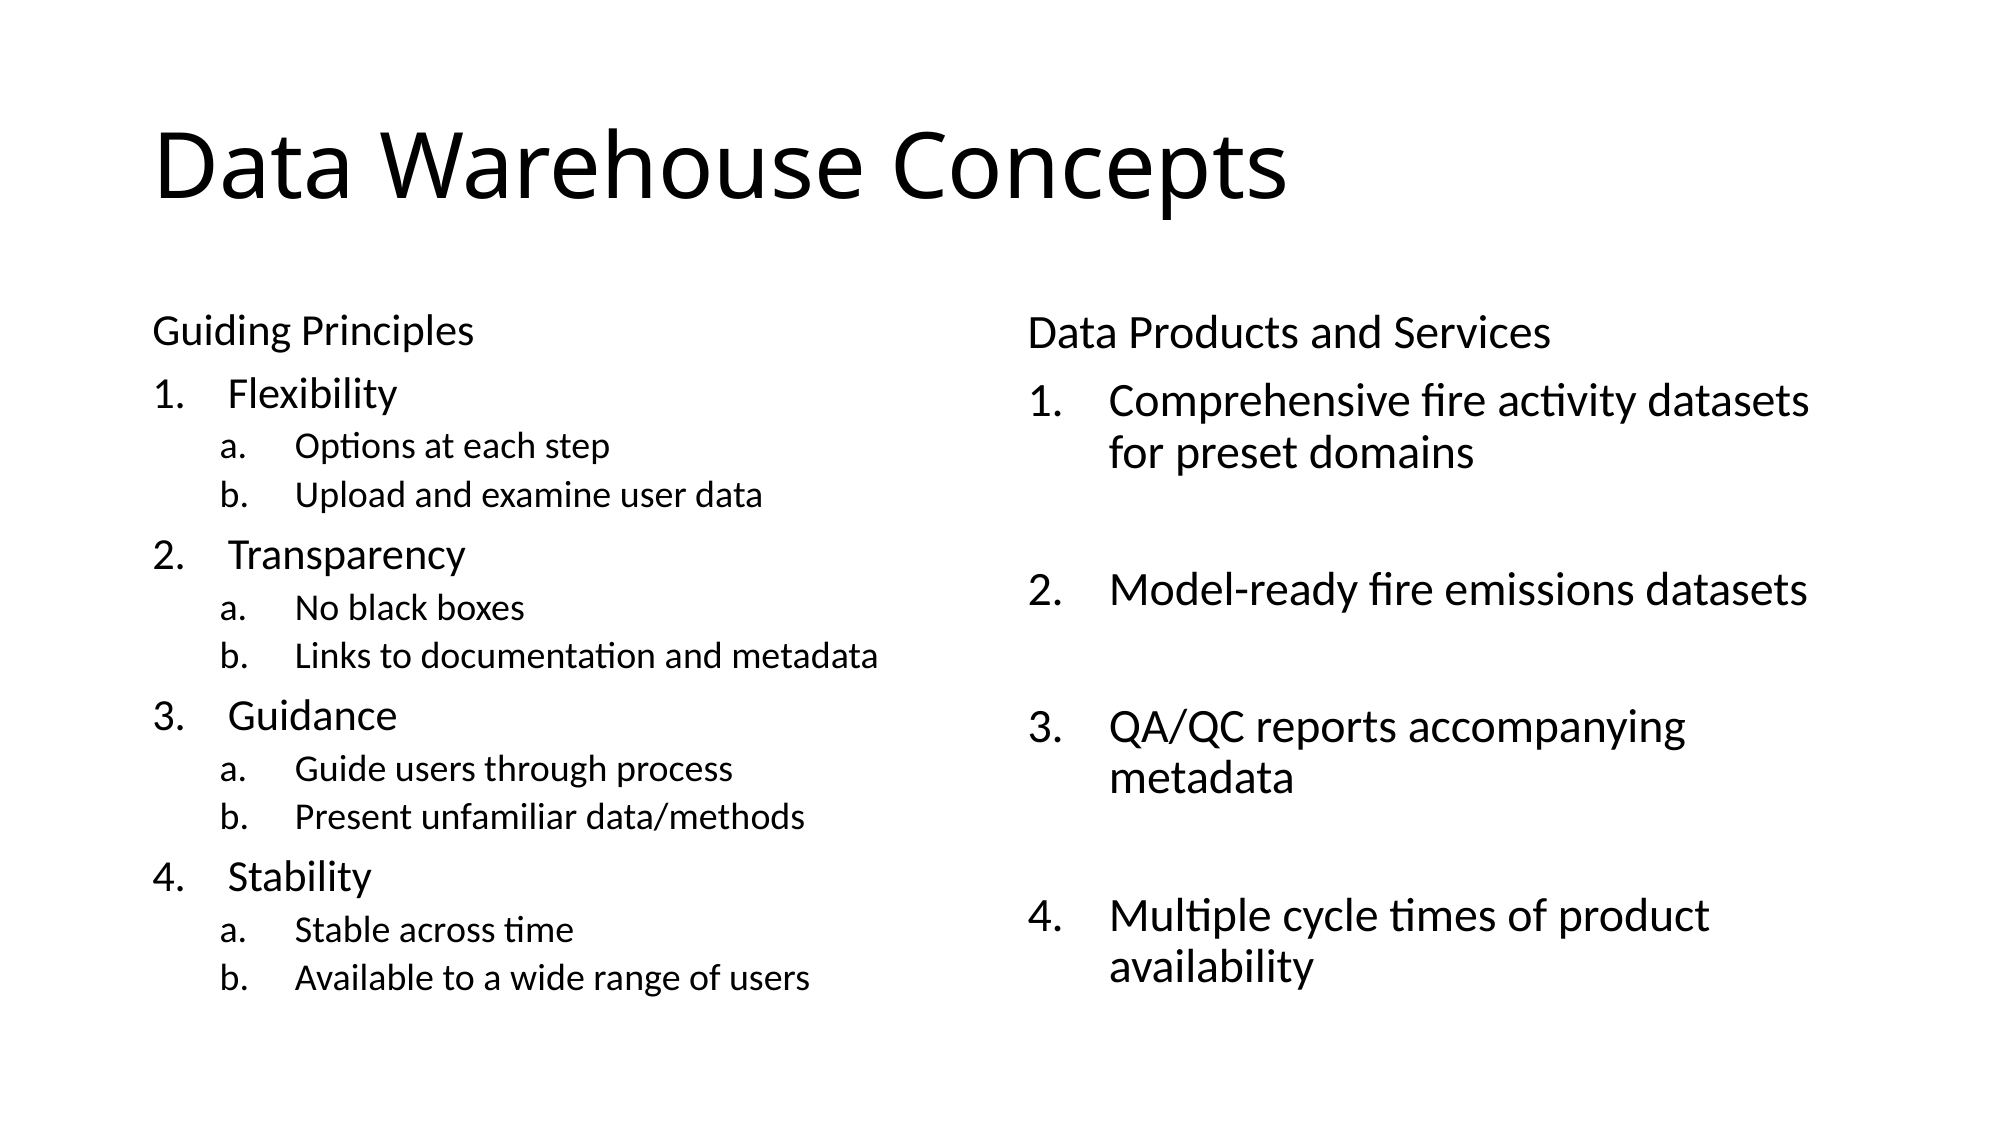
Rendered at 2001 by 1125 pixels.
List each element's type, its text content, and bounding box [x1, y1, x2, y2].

list Guiding Principles Flexibility Options at each step Upload and examine user data Transparency No black boxes Links to documentation and metadata Guidance Guide users through process Present unfamiliar data/methods Stability Stable across time Available to a wide range of users [137, 299, 988, 1014]
title Data Warehouse Concepts [137, 59, 1863, 278]
list Data Products and Services Comprehensive fire activity datasets for preset domains Model-ready fire emissions datasets QA/QC reports accompanying metadata Multiple cycle times of product availability [1012, 299, 1863, 1014]
